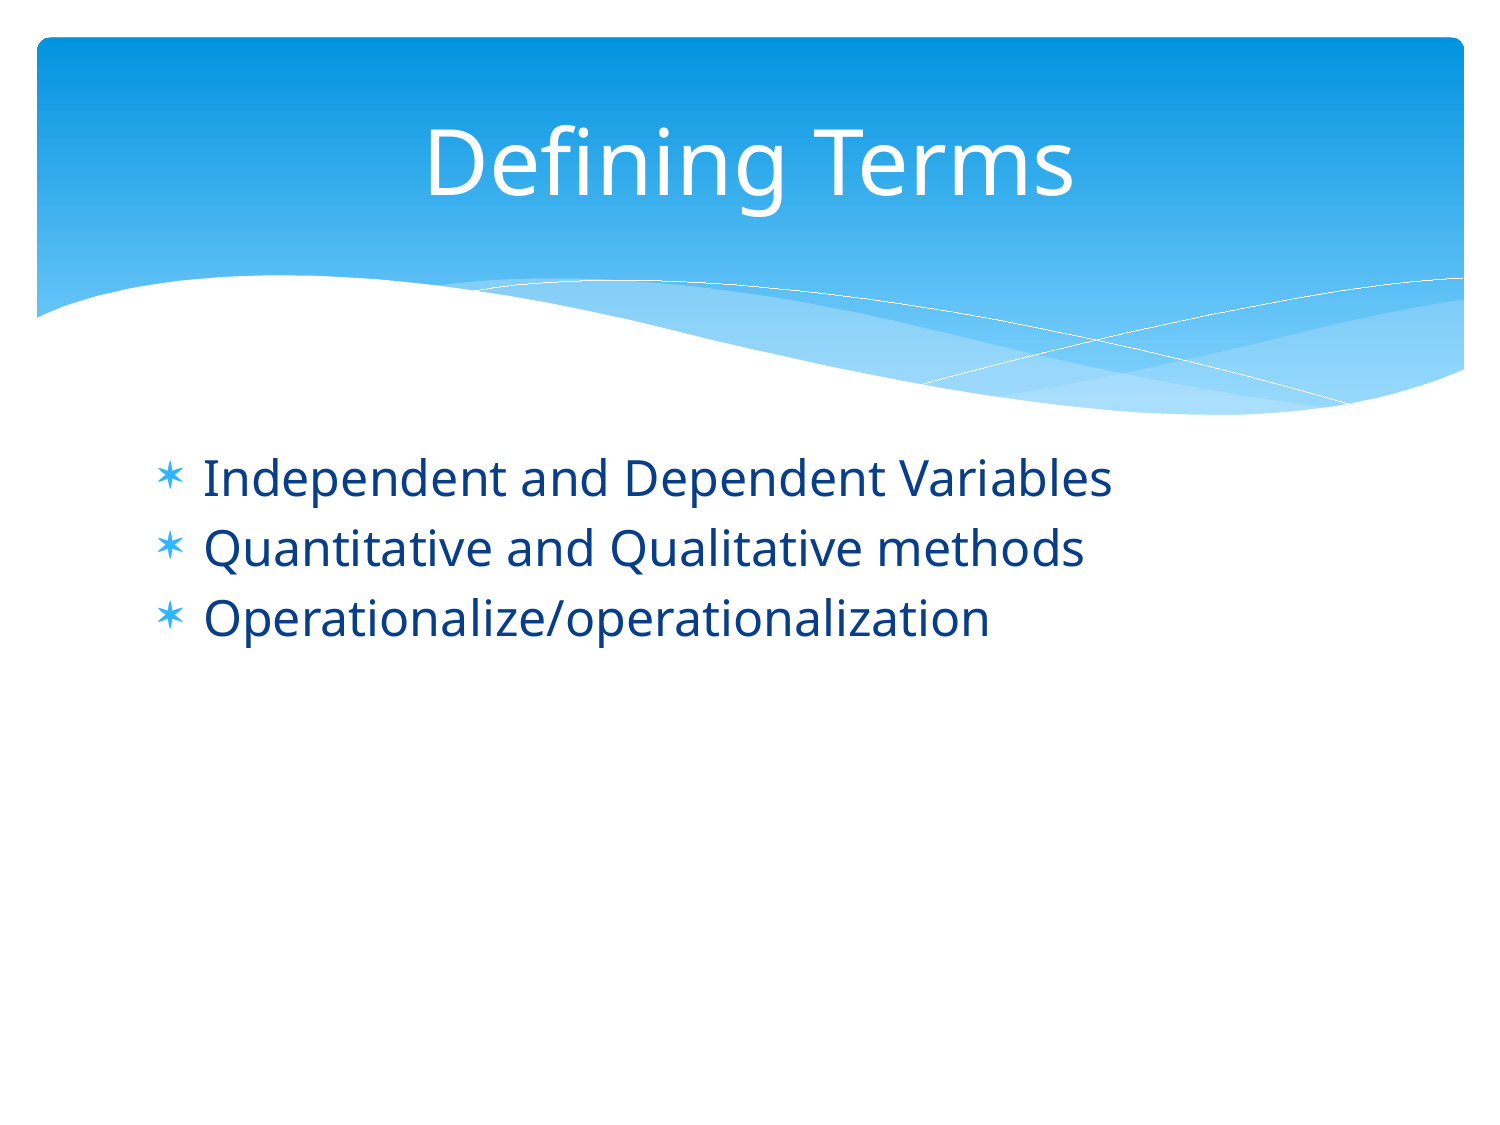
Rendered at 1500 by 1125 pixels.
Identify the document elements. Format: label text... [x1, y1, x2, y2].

title Defining Terms [75, 55, 1425, 261]
list Independent and Dependent Variables Quantitative and Qualitative methods Operationalize/operationalization [143, 438, 1359, 1005]
